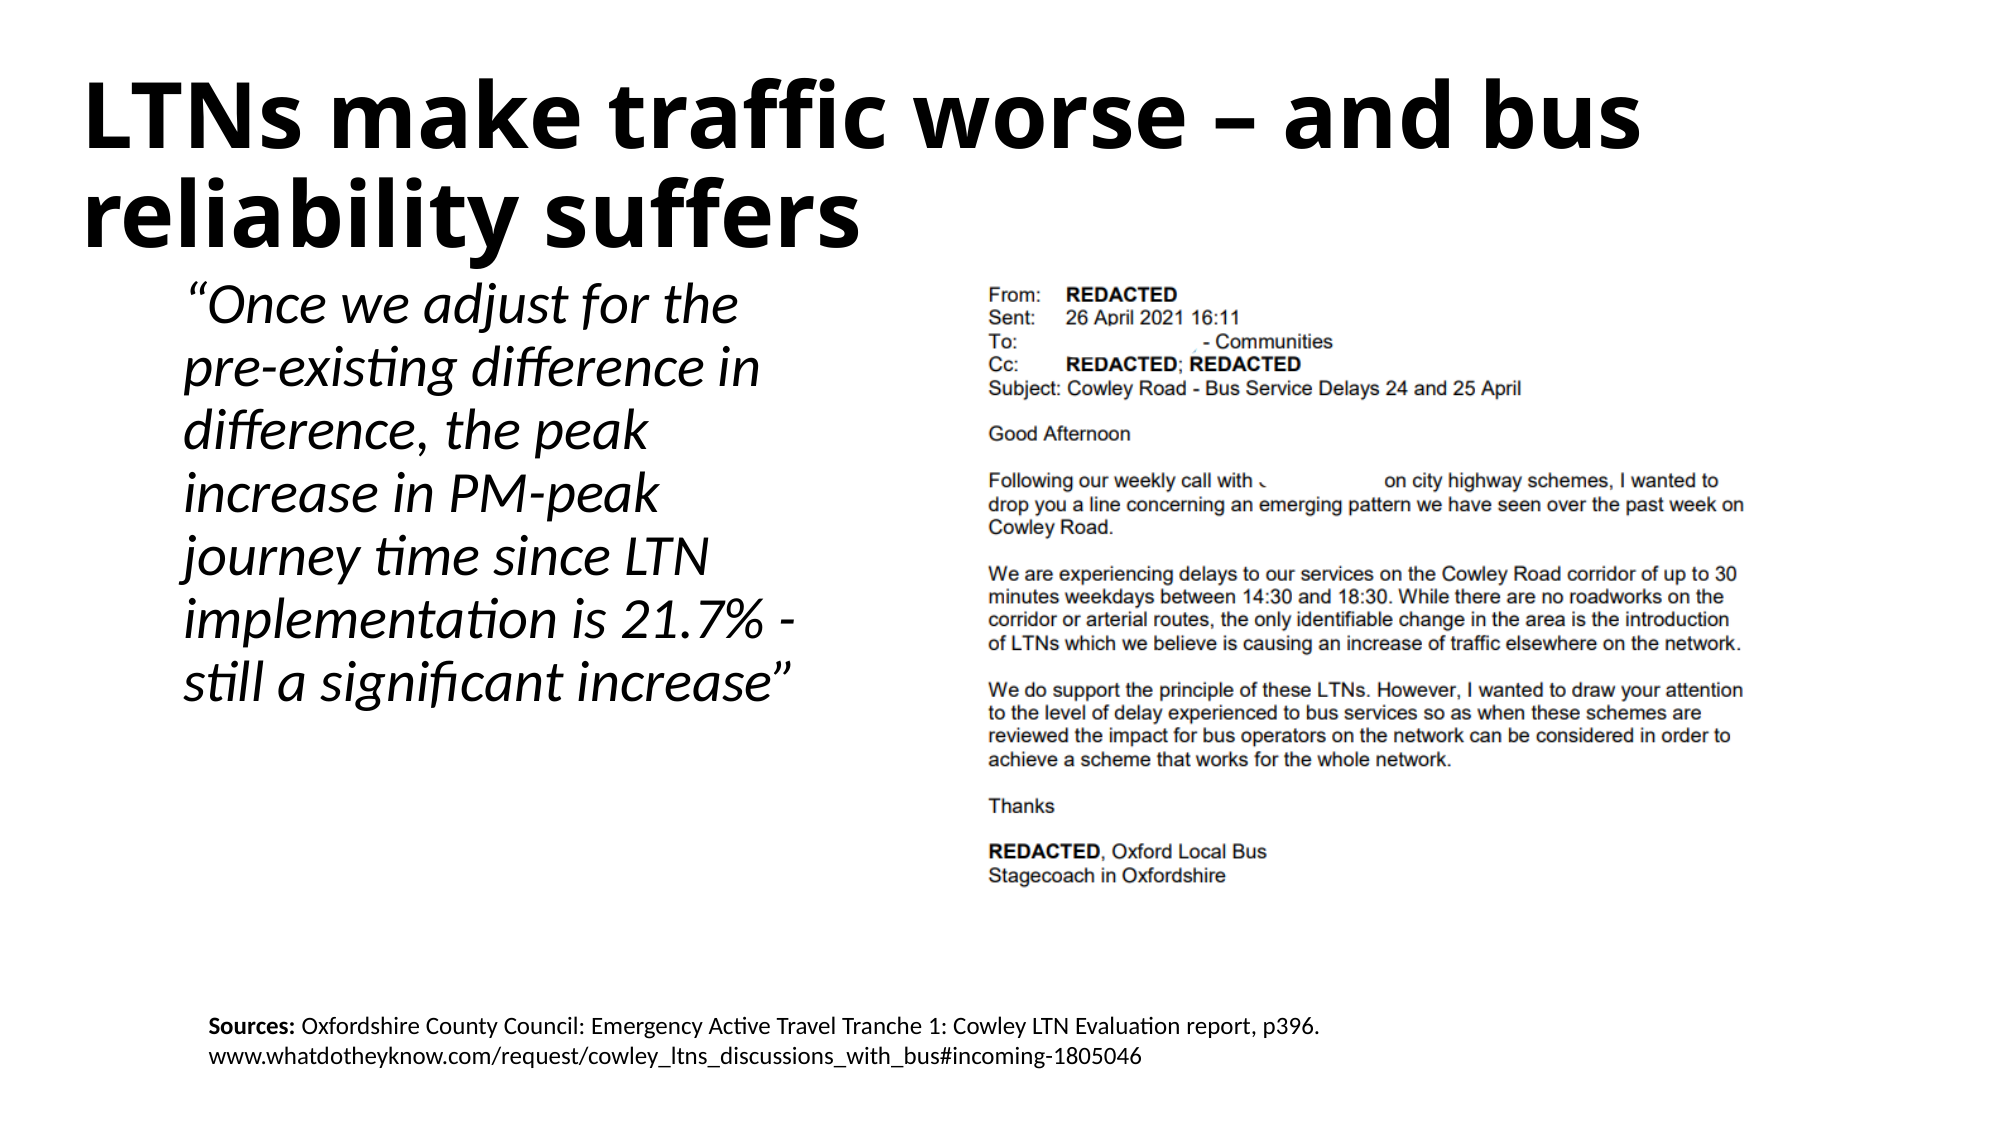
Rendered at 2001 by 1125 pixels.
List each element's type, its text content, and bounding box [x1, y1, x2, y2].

title LTNs make traffic worse – and bus reliability suffers [66, 59, 1947, 278]
picture [927, 240, 1792, 933]
text_box Sources: Oxfordshire County Council: Emergency Active Travel Tranche 1: Cowley LTN Evaluation report, p396. www.whatdotheyknow.com/request/cowley_ltns_discussions_with_bus#incoming-1805046 [193, 1001, 1656, 1077]
list “Once we adjust for the pre-existing difference in difference, the peak increase in PM-peak journey time since LTN implementation is 21.7% - still a significant increase” [168, 266, 826, 980]
